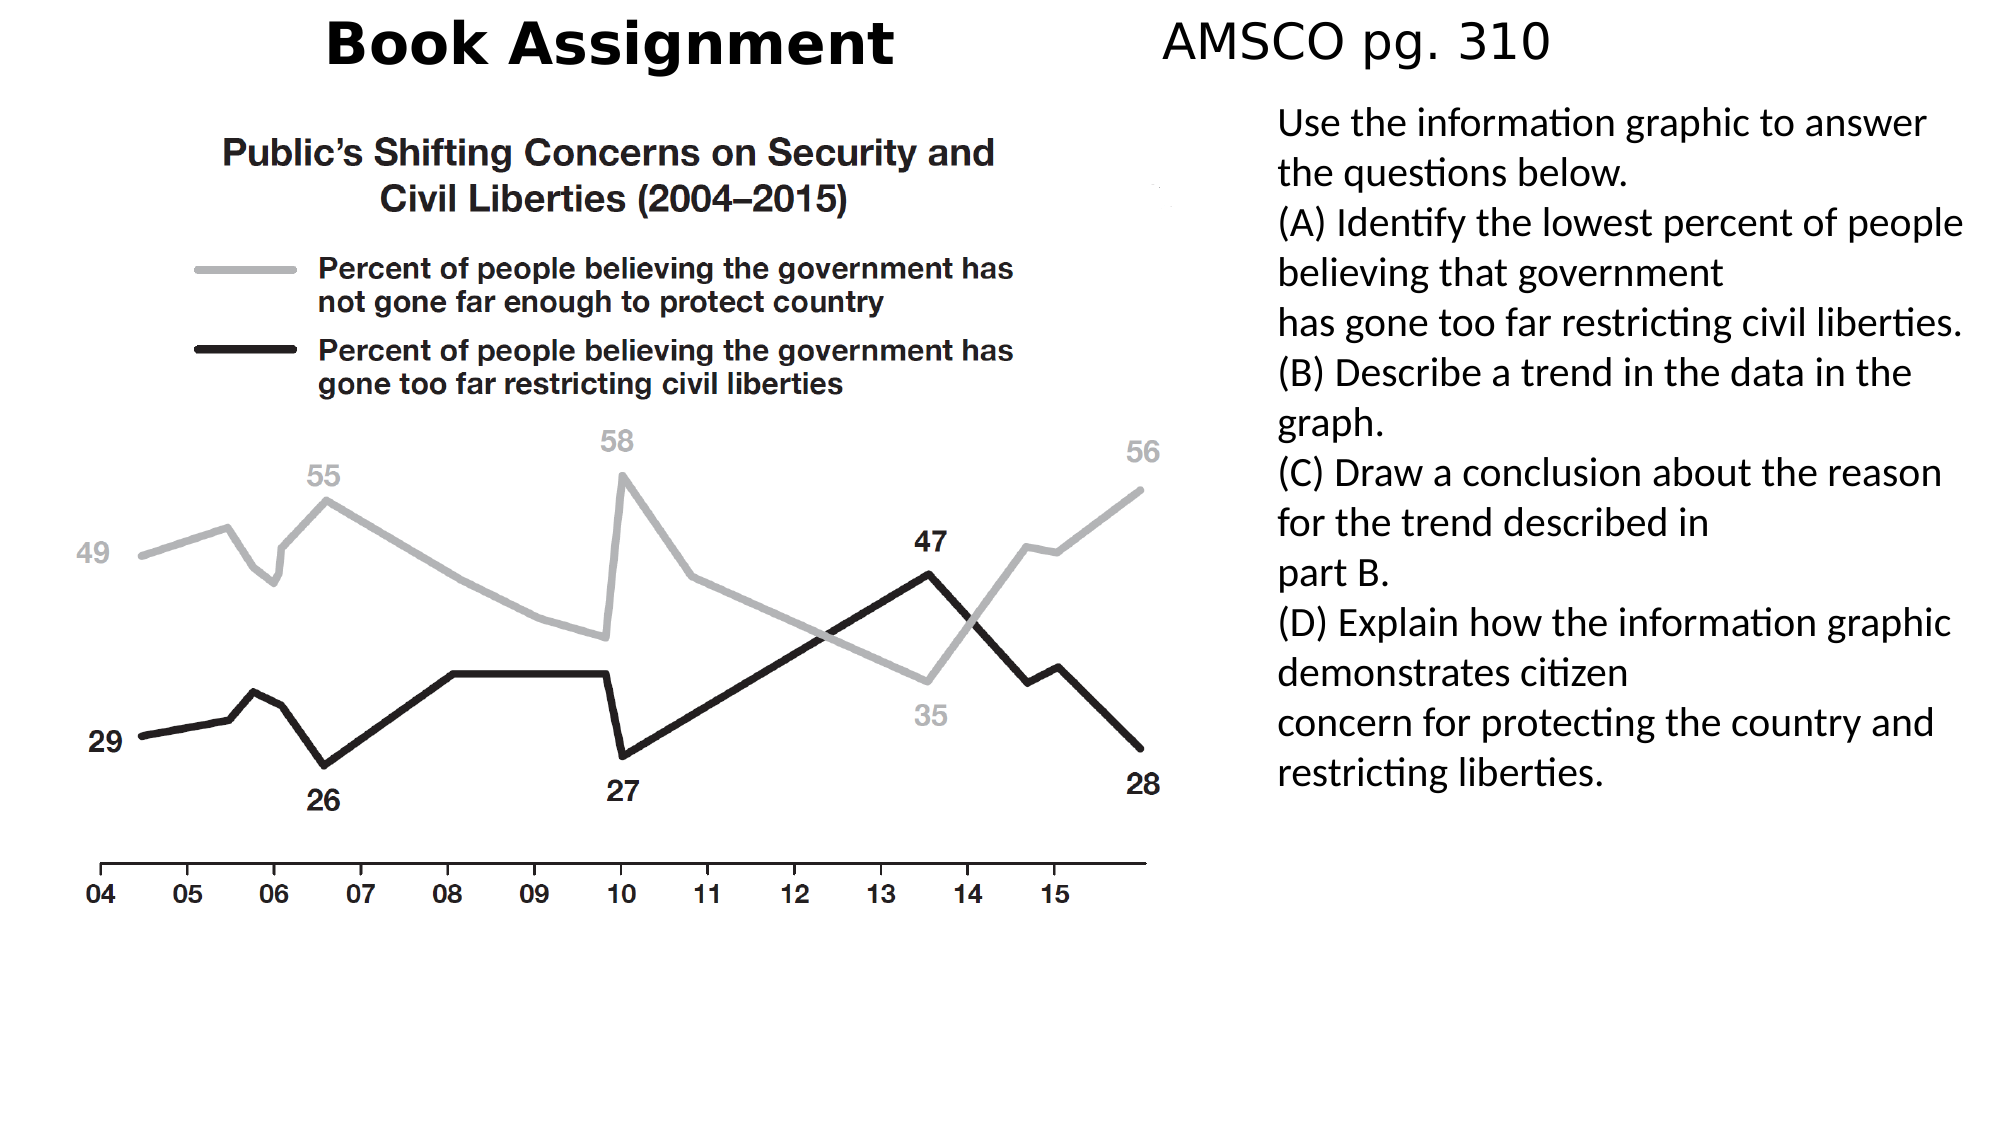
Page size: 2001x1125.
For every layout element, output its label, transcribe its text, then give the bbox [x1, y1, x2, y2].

title Book Assignment [325, 5, 1038, 77]
text_box Use the information graphic to answer the questions below. (A) Identify the lowest percent of people believing that government has gone too far restricting civil liberties. (B) Describe a trend in the data in the graph. (C) Draw a conclusion about the reason for the trend described in part B. (D) Explain how the information graphic demonstrates citizen concern for protecting the country and restricting liberties. [1262, 87, 1988, 803]
picture [0, 112, 1263, 912]
list AMSCO pg. 310 [1162, 9, 1601, 71]
